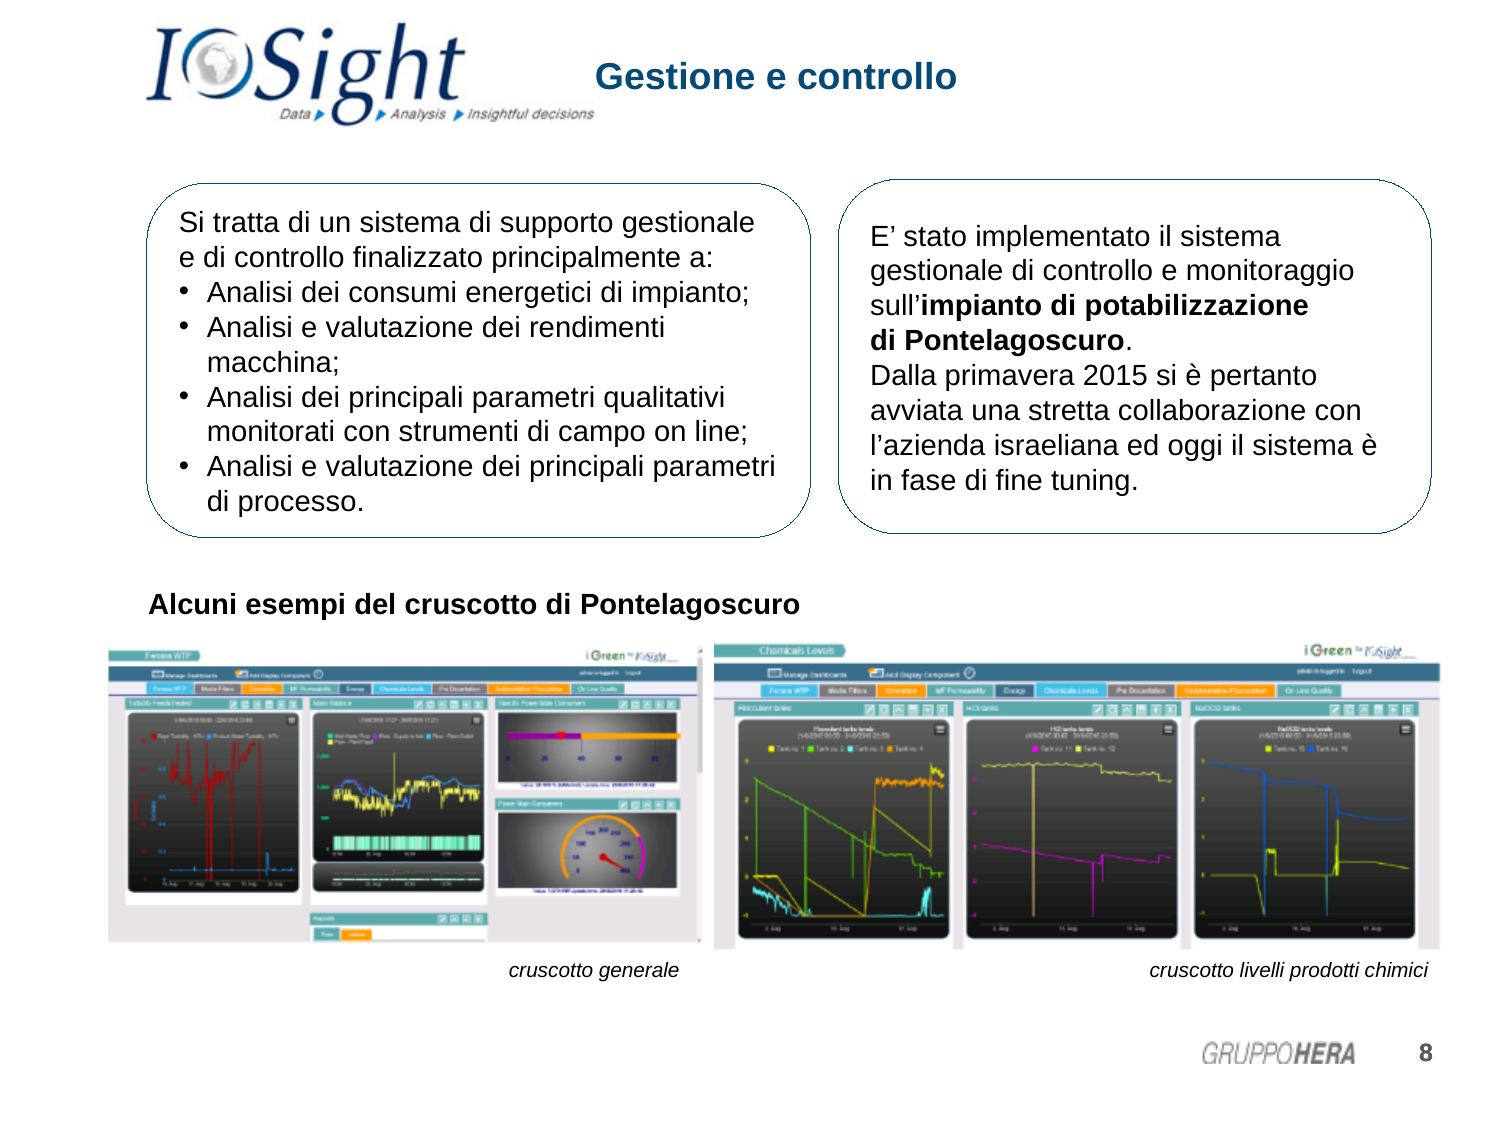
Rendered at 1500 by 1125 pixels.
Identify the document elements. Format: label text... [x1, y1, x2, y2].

text_box Si tratta di un sistema di supporto gestionale e di controllo finalizzato principalmente a: Analisi dei consumi energetici di impianto; Analisi e valutazione dei rendimenti macchina; Analisi dei principali parametri qualitativi monitorati con strumenti di campo on line; Analisi e valutazione dei principali parametri di processo. [146, 183, 811, 538]
text_box cruscotto livelli prodotti chimici [810, 972, 1443, 989]
text_box cruscotto generale [108, 951, 695, 989]
picture [714, 642, 1442, 965]
picture [107, 644, 703, 944]
text_box E’ stato implementato il sistema gestionale di controllo e monitoraggio sull’impianto di potabilizzazione di Pontelagoscuro. Dalla primavera 2015 si è pertanto avviata una stretta collaborazione con l’azienda israeliana ed oggi il sistema è in fase di fine tuning. [838, 179, 1432, 534]
text_box Alcuni esempi del cruscotto di Pontelagoscuro [133, 577, 817, 628]
picture [144, 18, 596, 128]
title Gestione e controllo [594, 0, 1353, 150]
